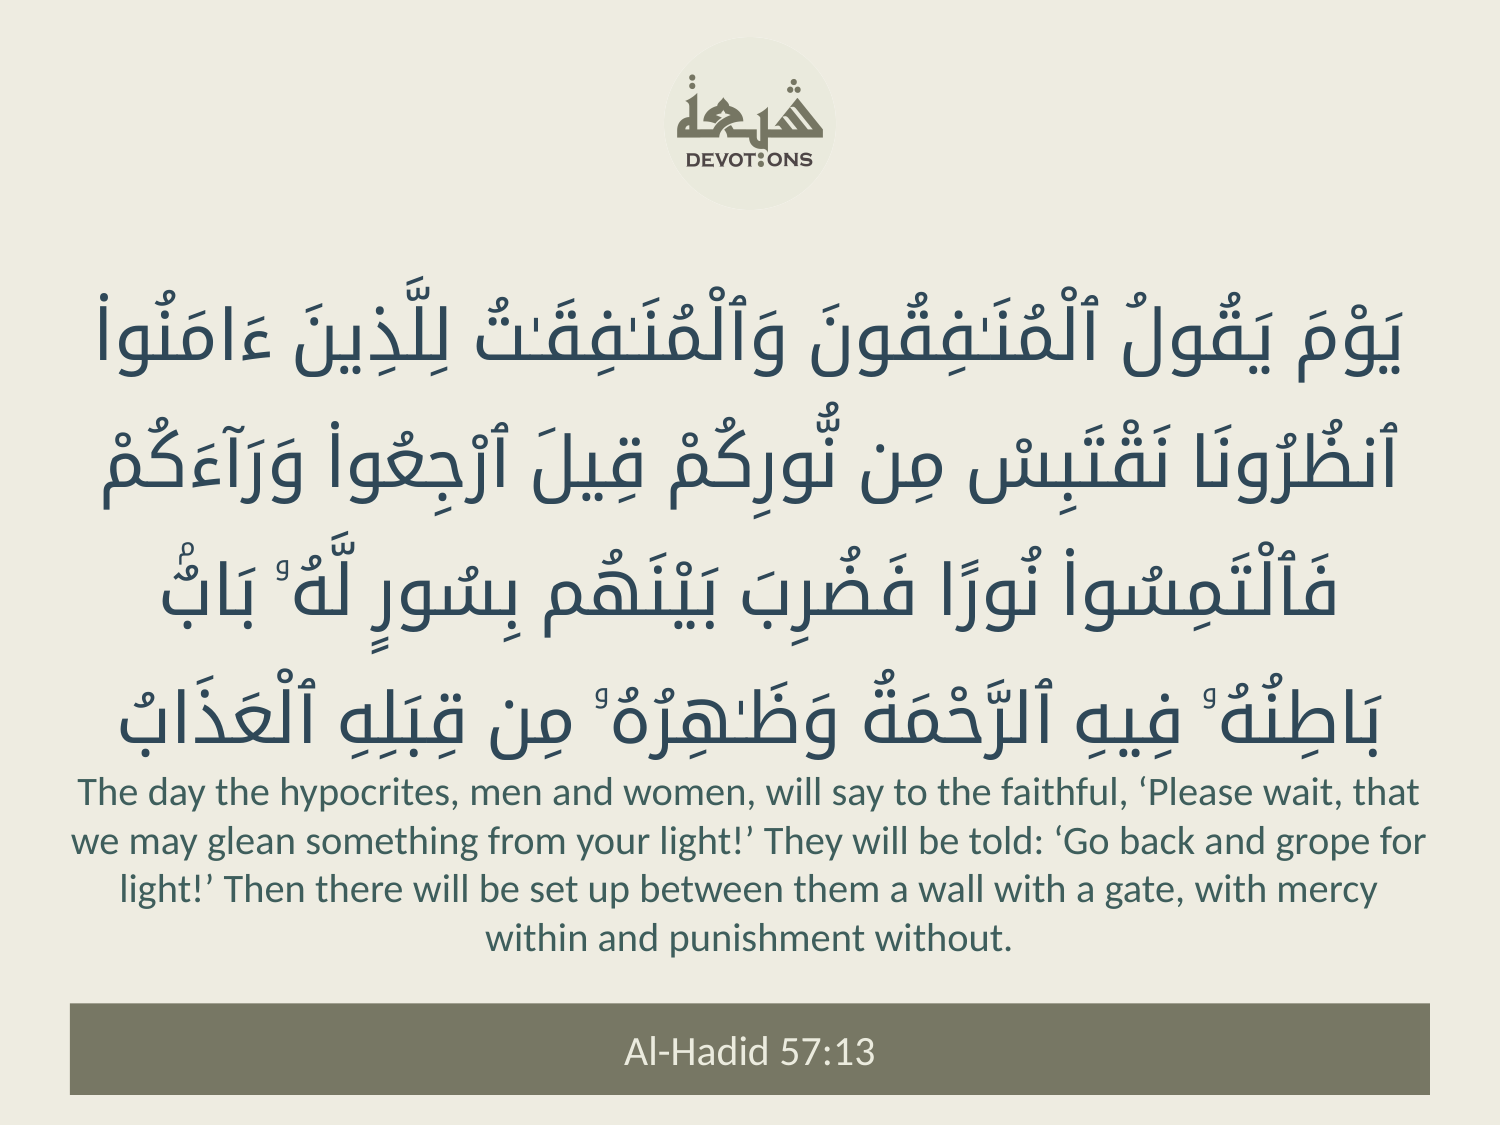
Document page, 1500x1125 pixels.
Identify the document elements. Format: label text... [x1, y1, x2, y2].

list يَوْمَ يَقُولُ ٱلْمُنَـٰفِقُونَ وَٱلْمُنَـٰفِقَـٰتُ لِلَّذِينَ ءَامَنُوا۟ ٱنظُرُونَا نَقْتَبِسْ مِن نُّورِكُمْ قِيلَ ٱرْجِعُوا۟ وَرَآءَكُمْ فَٱلْتَمِسُوا۟ نُورًا فَضُرِبَ بَيْنَهُم بِسُورٍ لَّهُۥ بَابٌۢ بَاطِنُهُۥ فِيهِ ٱلرَّحْمَةُ وَظَـٰهِرُهُۥ مِن قِبَلِهِ ٱلْعَذَابُ The day the hypocrites, men and women, will say to the faithful, ‘Please wait, that we may glean something from your light!’ They will be told: ‘Go back and grope for light!’ Then there will be set up between them a wall with a gate, with mercy within and punishment without. [69, 203, 1430, 1003]
picture [656, 29, 844, 203]
list Al-Hadid 57:13 [69, 1003, 1430, 1095]
